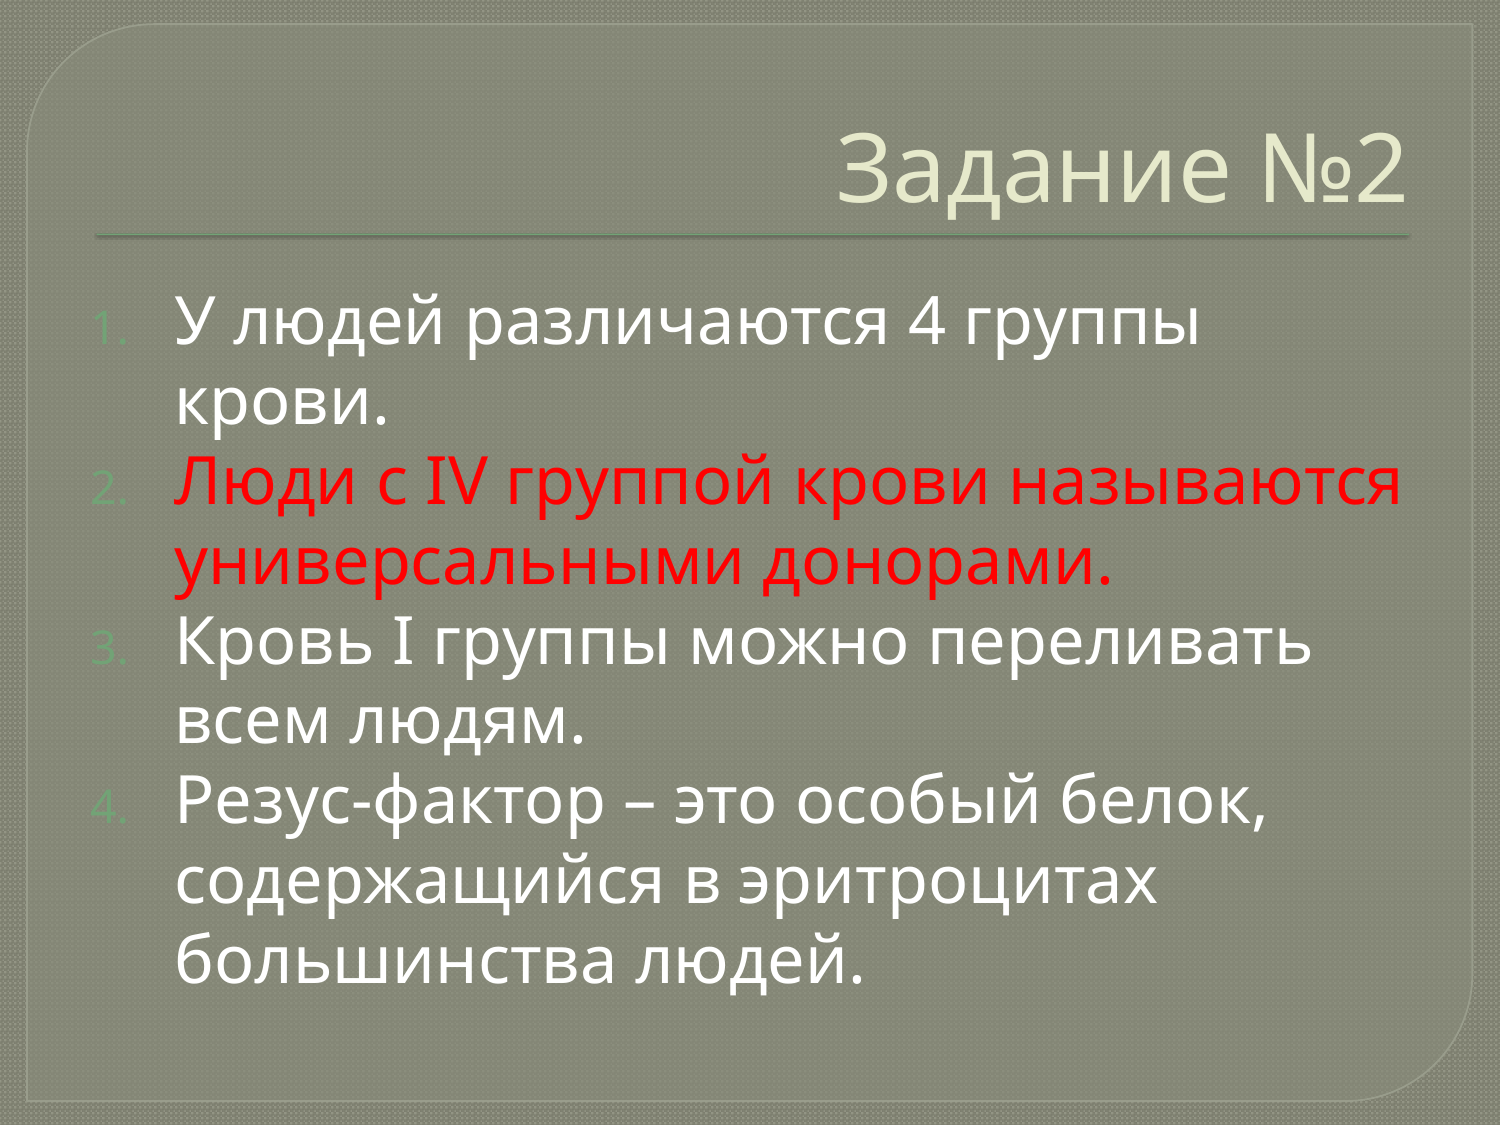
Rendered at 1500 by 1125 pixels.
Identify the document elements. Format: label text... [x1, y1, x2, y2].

title Задание №2 [75, 41, 1425, 230]
list У людей различаются 4 группы крови. Люди с IV группой крови называются универсальными донорами. Кровь I группы можно переливать всем людям. Резус-фактор – это особый белок, содержащийся в эритроцитах большинства людей. [74, 269, 1426, 1013]
